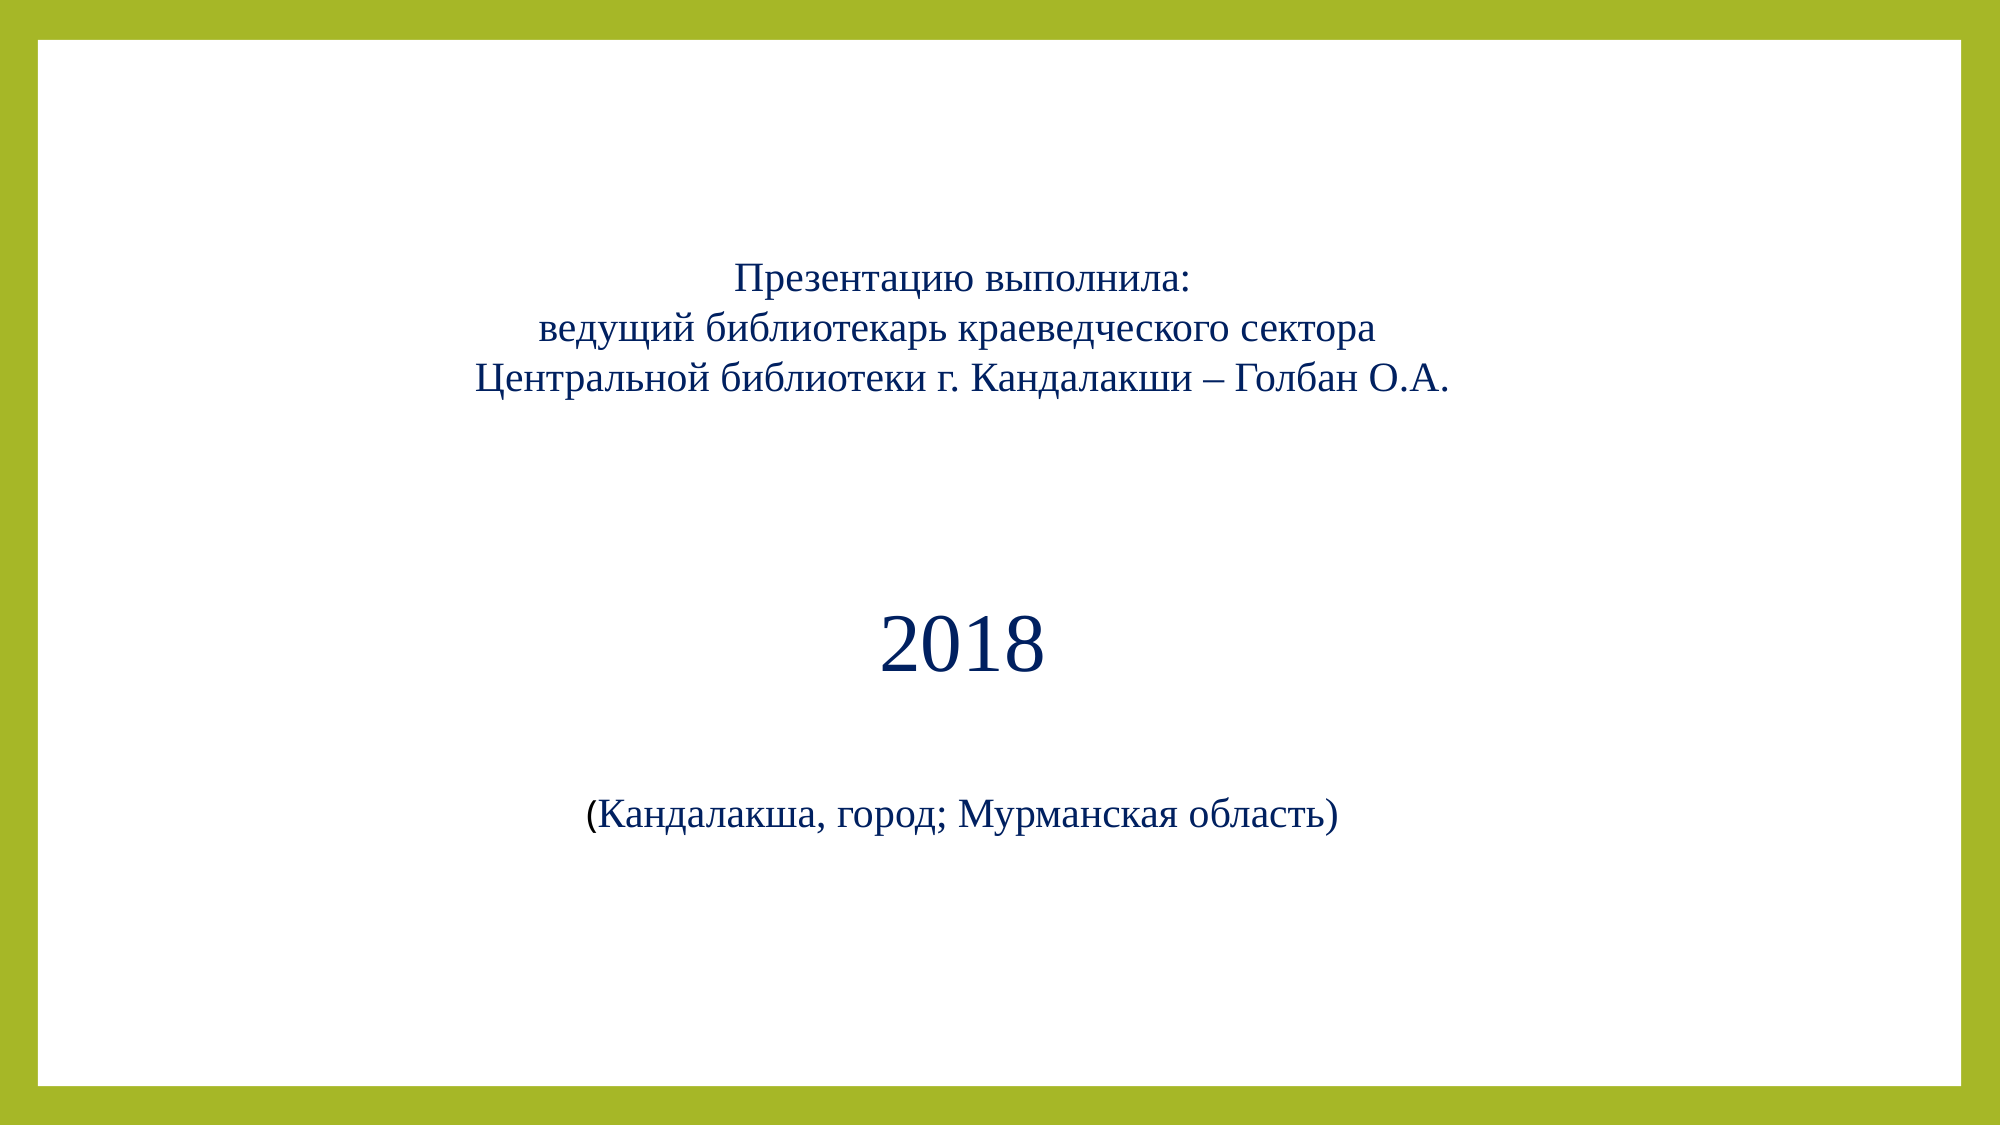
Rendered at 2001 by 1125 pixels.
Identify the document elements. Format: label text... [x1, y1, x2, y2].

text_box Презентацию выполнила: ведущий библиотекарь краеведческого сектора Центральной библиотеки г. Кандалакши – Голбан О.А. [460, 242, 1466, 407]
text_box (Кандалакша, город; Мурманская область) [571, 778, 1355, 844]
text_box 2018 [864, 580, 1062, 696]
